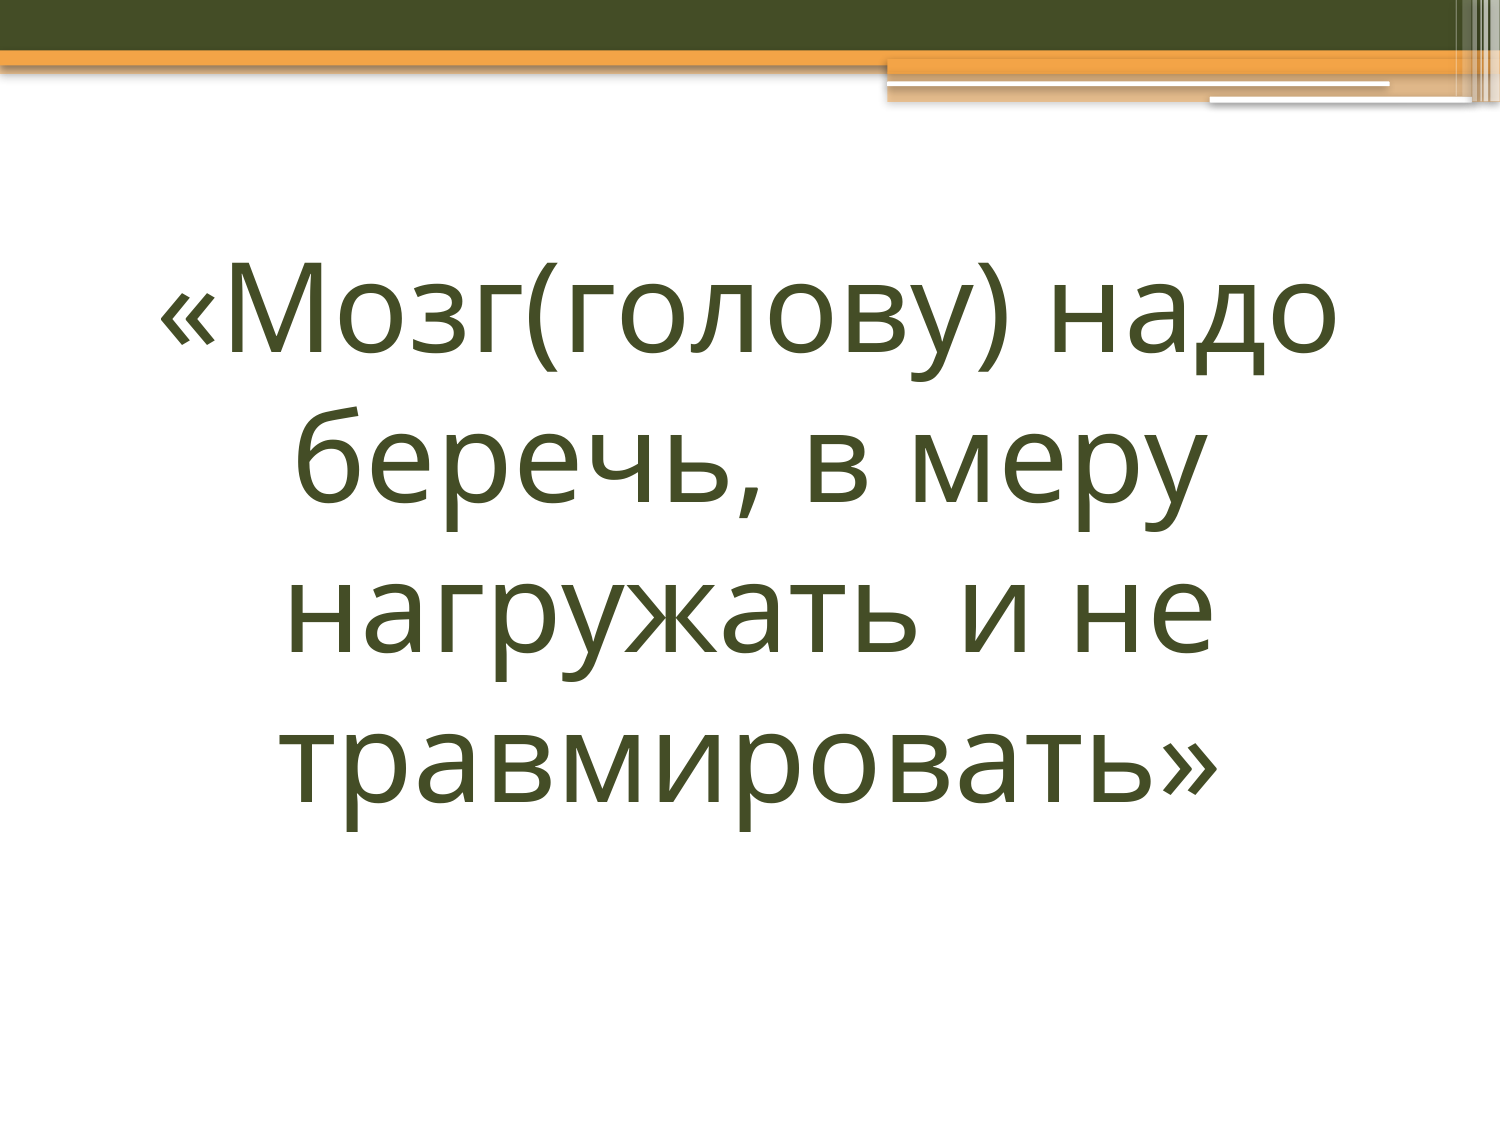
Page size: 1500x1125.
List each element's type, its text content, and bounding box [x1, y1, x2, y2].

title «Мозг(голову) надо беречь, в меру нагружать и не травмировать» [74, 187, 1426, 868]
